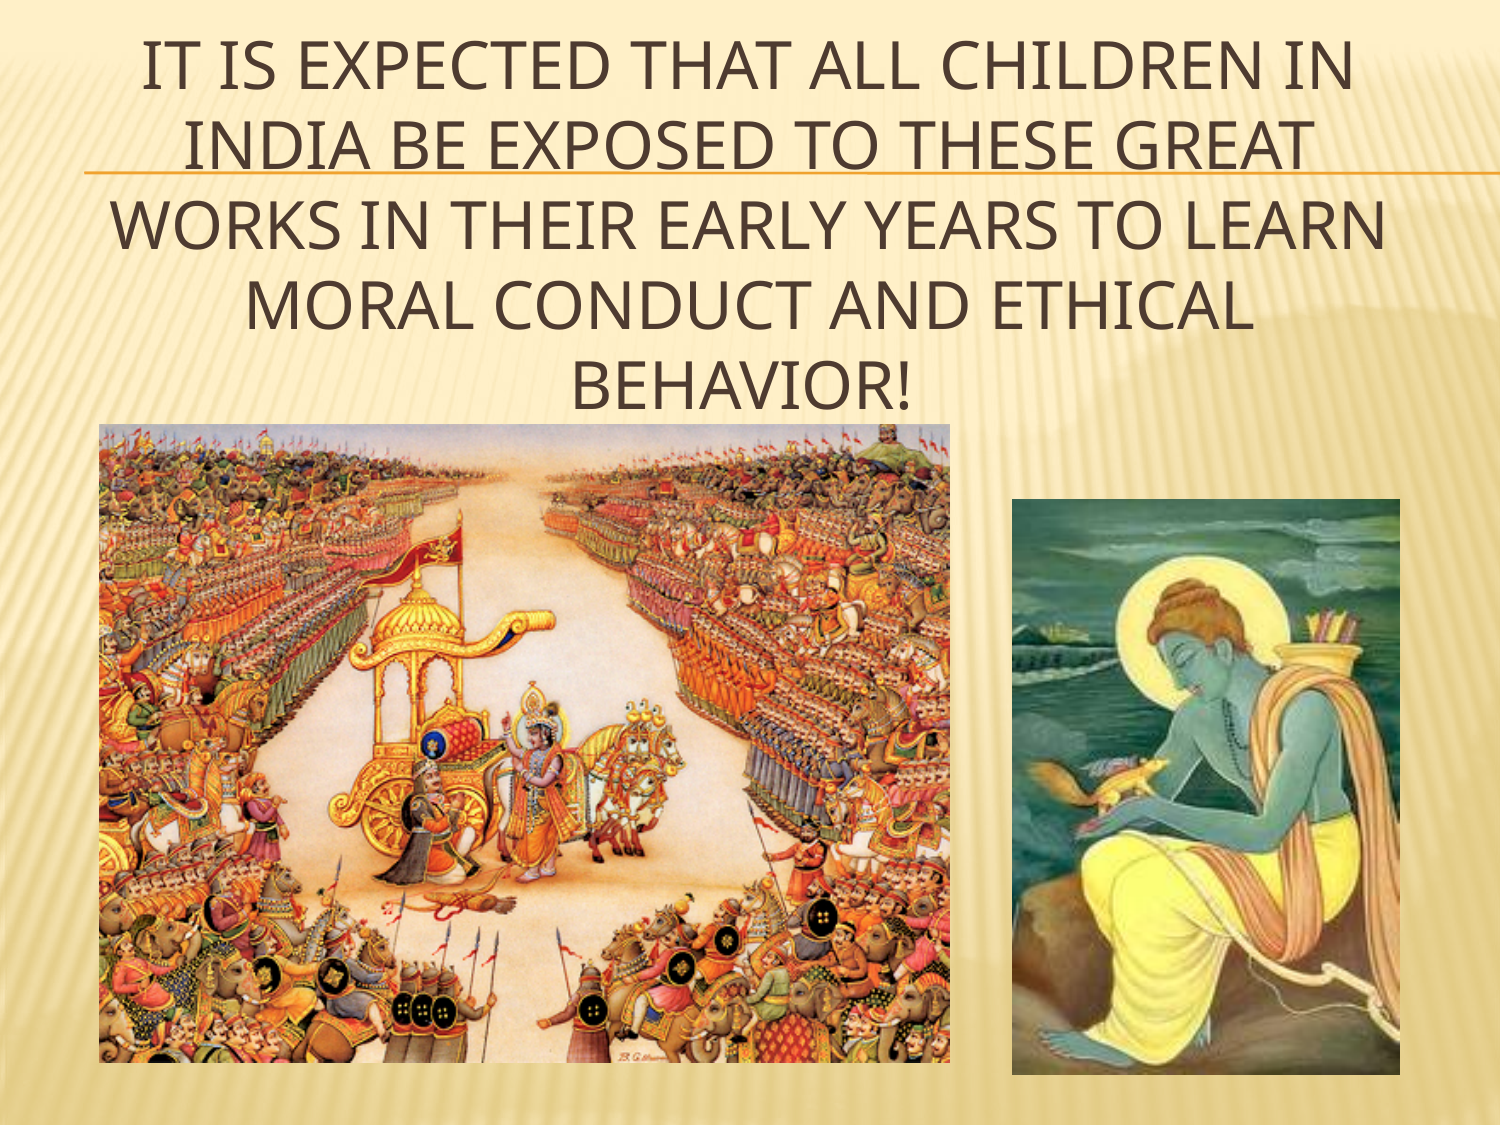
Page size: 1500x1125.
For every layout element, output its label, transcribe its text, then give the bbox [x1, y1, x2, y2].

picture [99, 424, 951, 1063]
title It is expected that all children in India be exposed to these great works in their early years to learn moral conduct and ethical behavior! [75, 62, 1425, 324]
picture [1012, 499, 1401, 1076]
list [75, 324, 1425, 1000]
